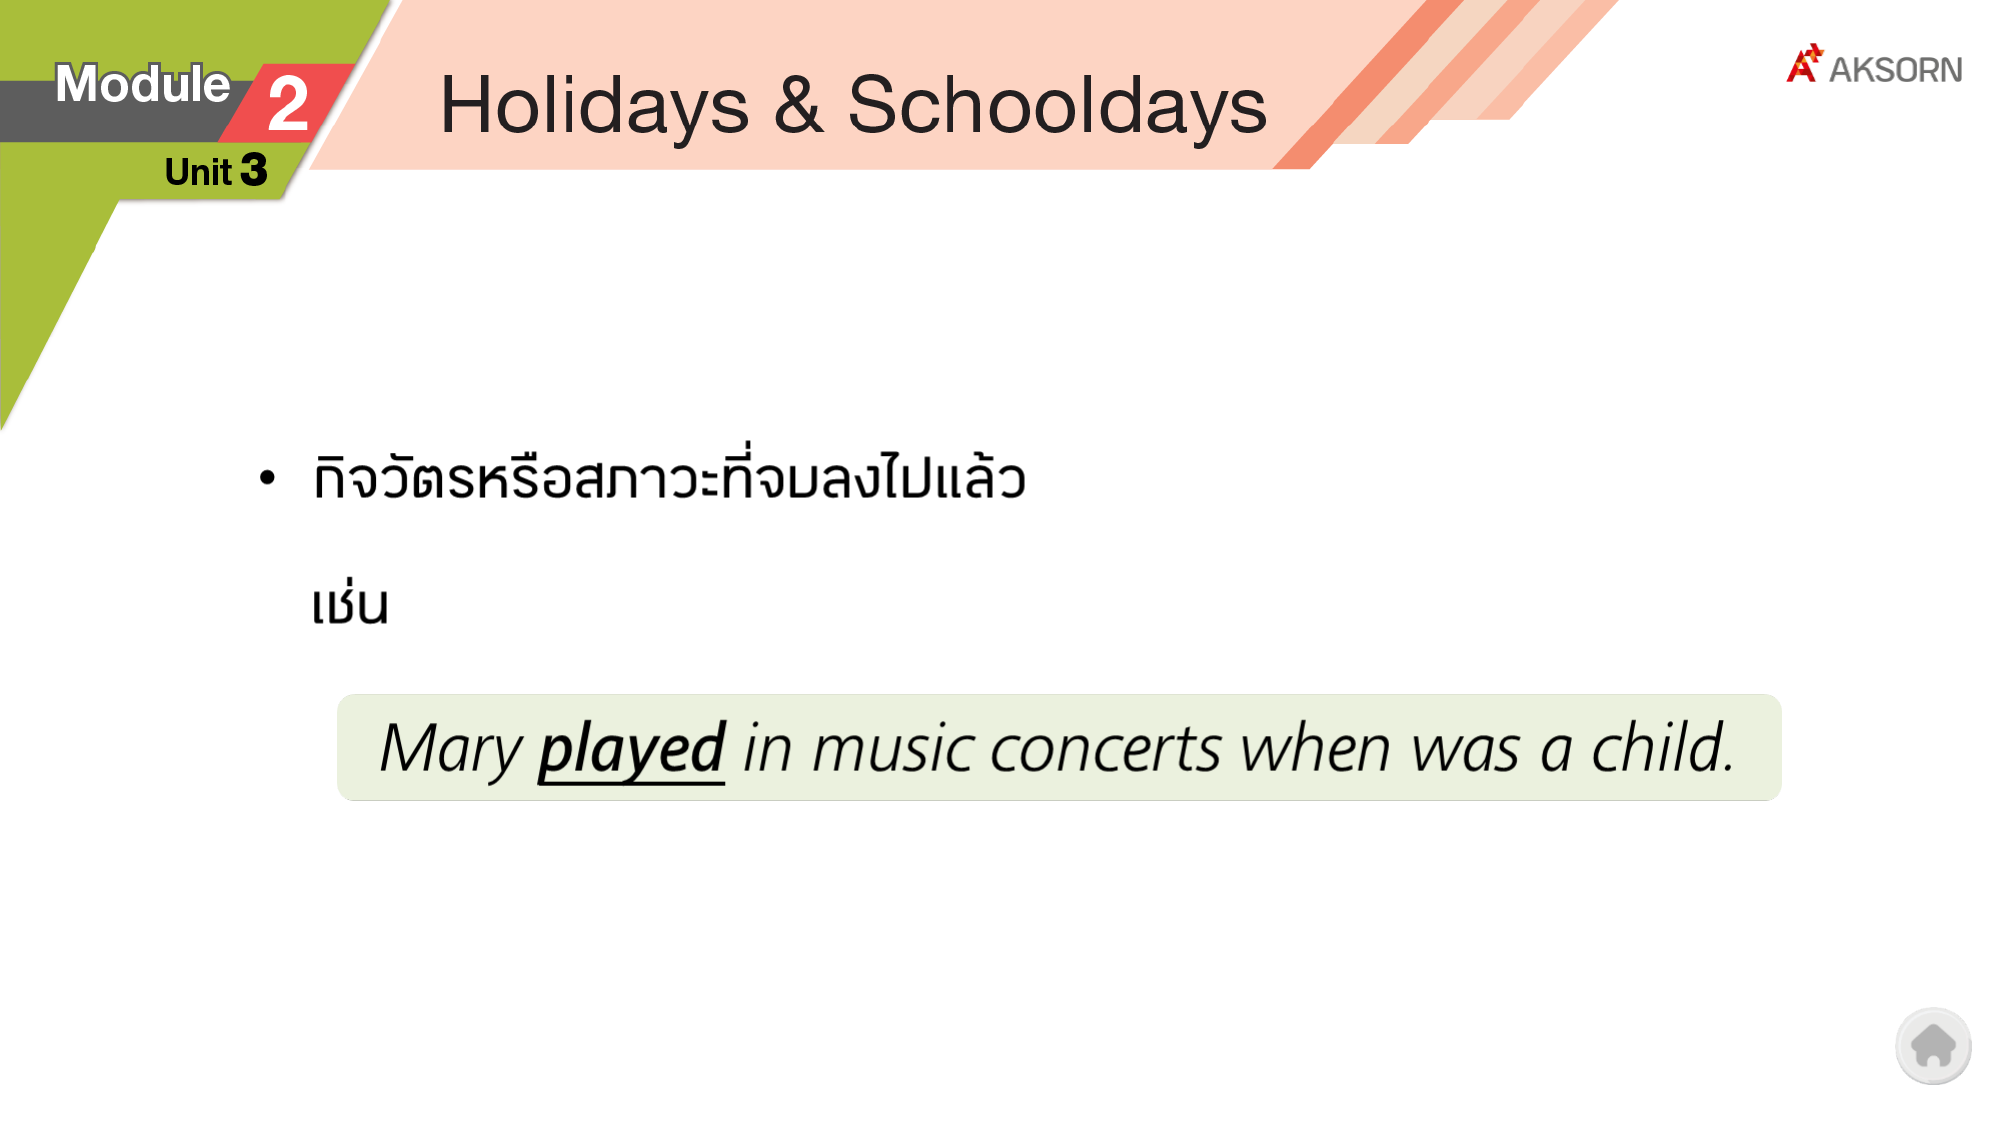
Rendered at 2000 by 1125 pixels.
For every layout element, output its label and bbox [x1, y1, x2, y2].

picture [0, 0, 2000, 556]
picture [274, 558, 490, 682]
picture [336, 685, 1782, 828]
picture [1895, 1007, 1972, 1085]
